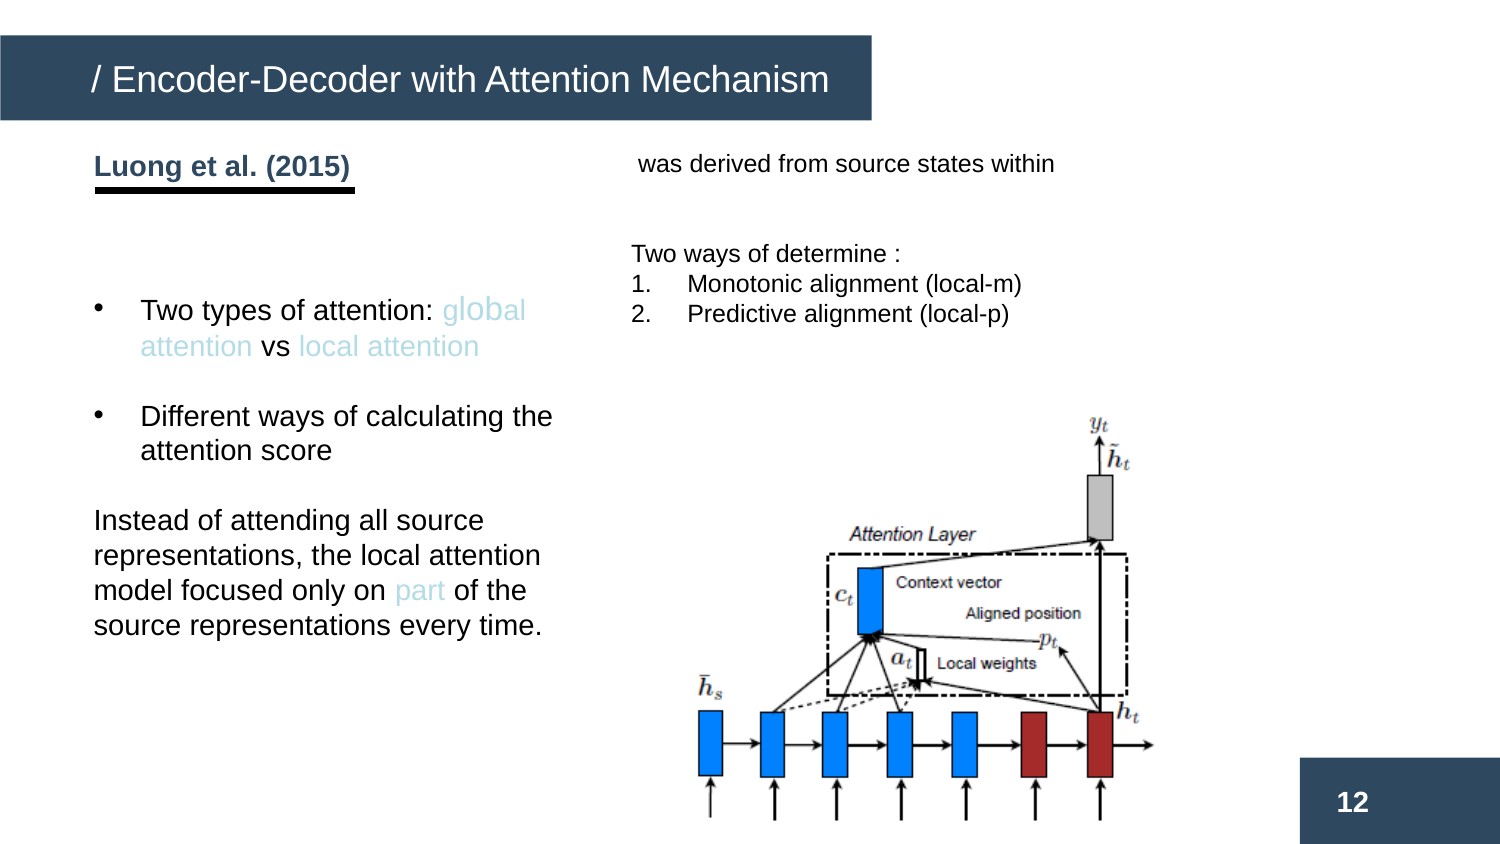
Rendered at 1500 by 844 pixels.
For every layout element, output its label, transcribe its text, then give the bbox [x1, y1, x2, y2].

text_box / Encoder-Decoder with Attention Mechanism [76, 47, 863, 108]
text_box Two types of attention: global attention vs local attention Different ways of calculating the attention score Instead of attending all source representations, the local attention model focused only on part of the source representations every time. [78, 279, 617, 649]
picture [637, 391, 1177, 835]
text_box Luong et al. (2015) [78, 139, 422, 190]
text_box [1298, 755, 1500, 844]
text_box 12 [1321, 776, 1398, 826]
text_box [0, 33, 874, 123]
